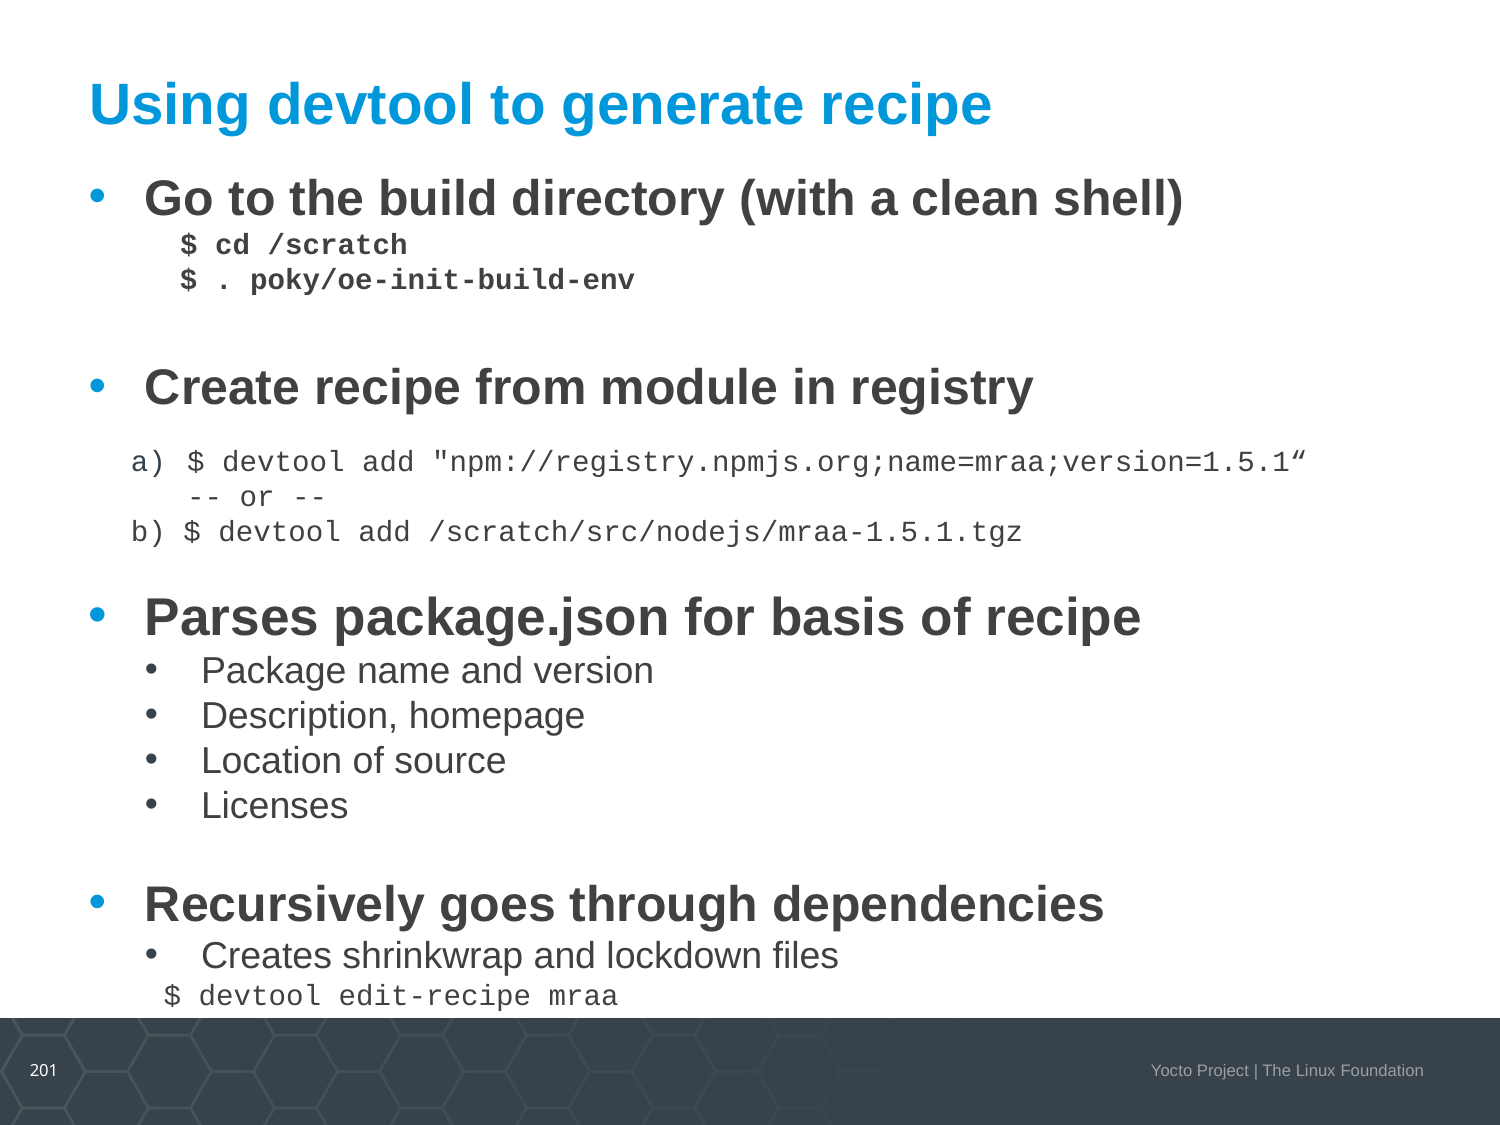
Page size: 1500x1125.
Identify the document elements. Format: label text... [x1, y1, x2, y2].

list Go to the build directory (with a clean shell) $ cd /scratch $ . poky/oe-init-build-env Create recipe from module in registry $ devtool add "npm://registry.npmjs.org;name=mraa;version=1.5.1“ -- or -- b) $ devtool add /scratch/src/nodejs/mraa-1.5.1.tgz Parses package.json for basis of recipe Package name and version Description, homepage Location of source Licenses Recursively goes through dependencies Creates shrinkwrap and lockdown files $ devtool edit-recipe mraa [73, 149, 1425, 970]
picture [0, 0, 1500, 1125]
title Using devtool to generate recipe [74, 67, 1425, 149]
